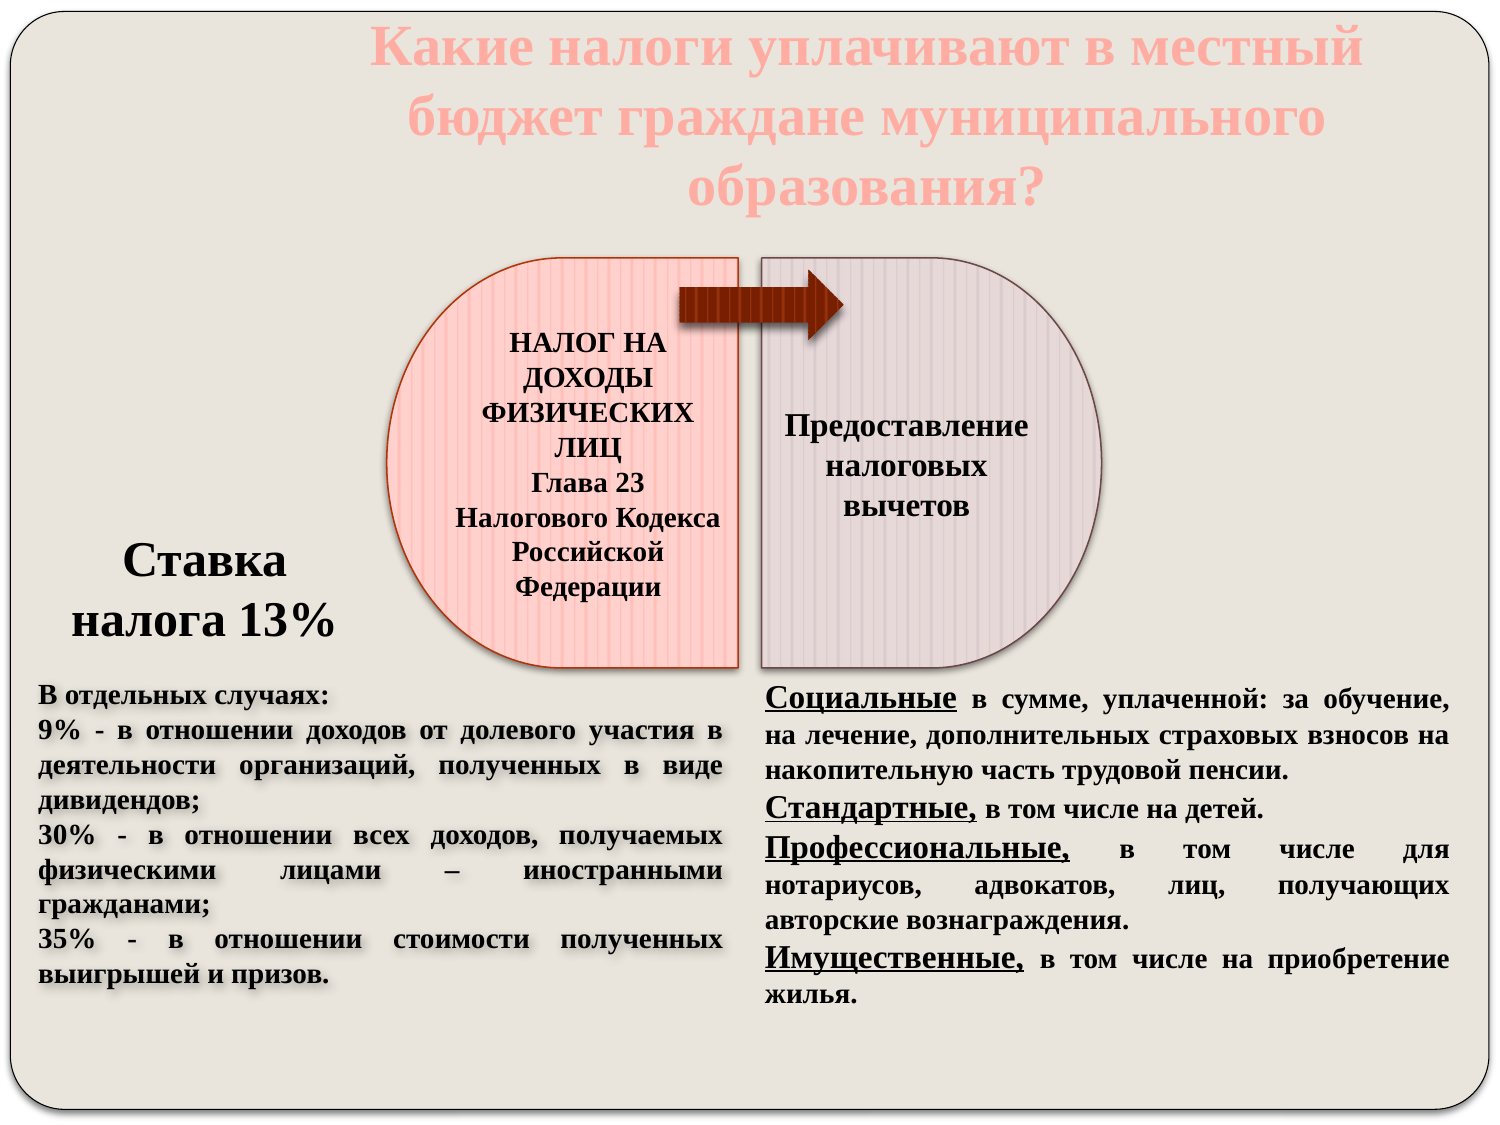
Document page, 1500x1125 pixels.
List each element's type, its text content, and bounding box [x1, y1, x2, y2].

text_box В отдельных случаях: 9% - в отношении доходов от долевого участия в деятельности организаций, полученных в виде дивидендов; 30% - в отношении всех доходов, получаемых физическими лицами – иностранными гражданами; 35% - в отношении стоимости полученных выигрышей и призов. [22, 632, 739, 1067]
text_box Ставка налога 13% [46, 444, 364, 728]
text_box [386, 257, 1102, 669]
text_box Какие налоги уплачивают в местный бюджет граждане муниципального образования? [268, 0, 1466, 200]
text_box Социальные в сумме, уплаченной: за обучение, на лечение, дополнительных страховых взносов на накопительную часть трудовой пенсии. Стандартные, в том числе на детей. Профессиональные, в том числе для нотариусов, адвокатов, лиц, получающих авторские вознаграждения. Имущественные, в том числе на приобретение жилья. [749, 667, 1466, 1102]
